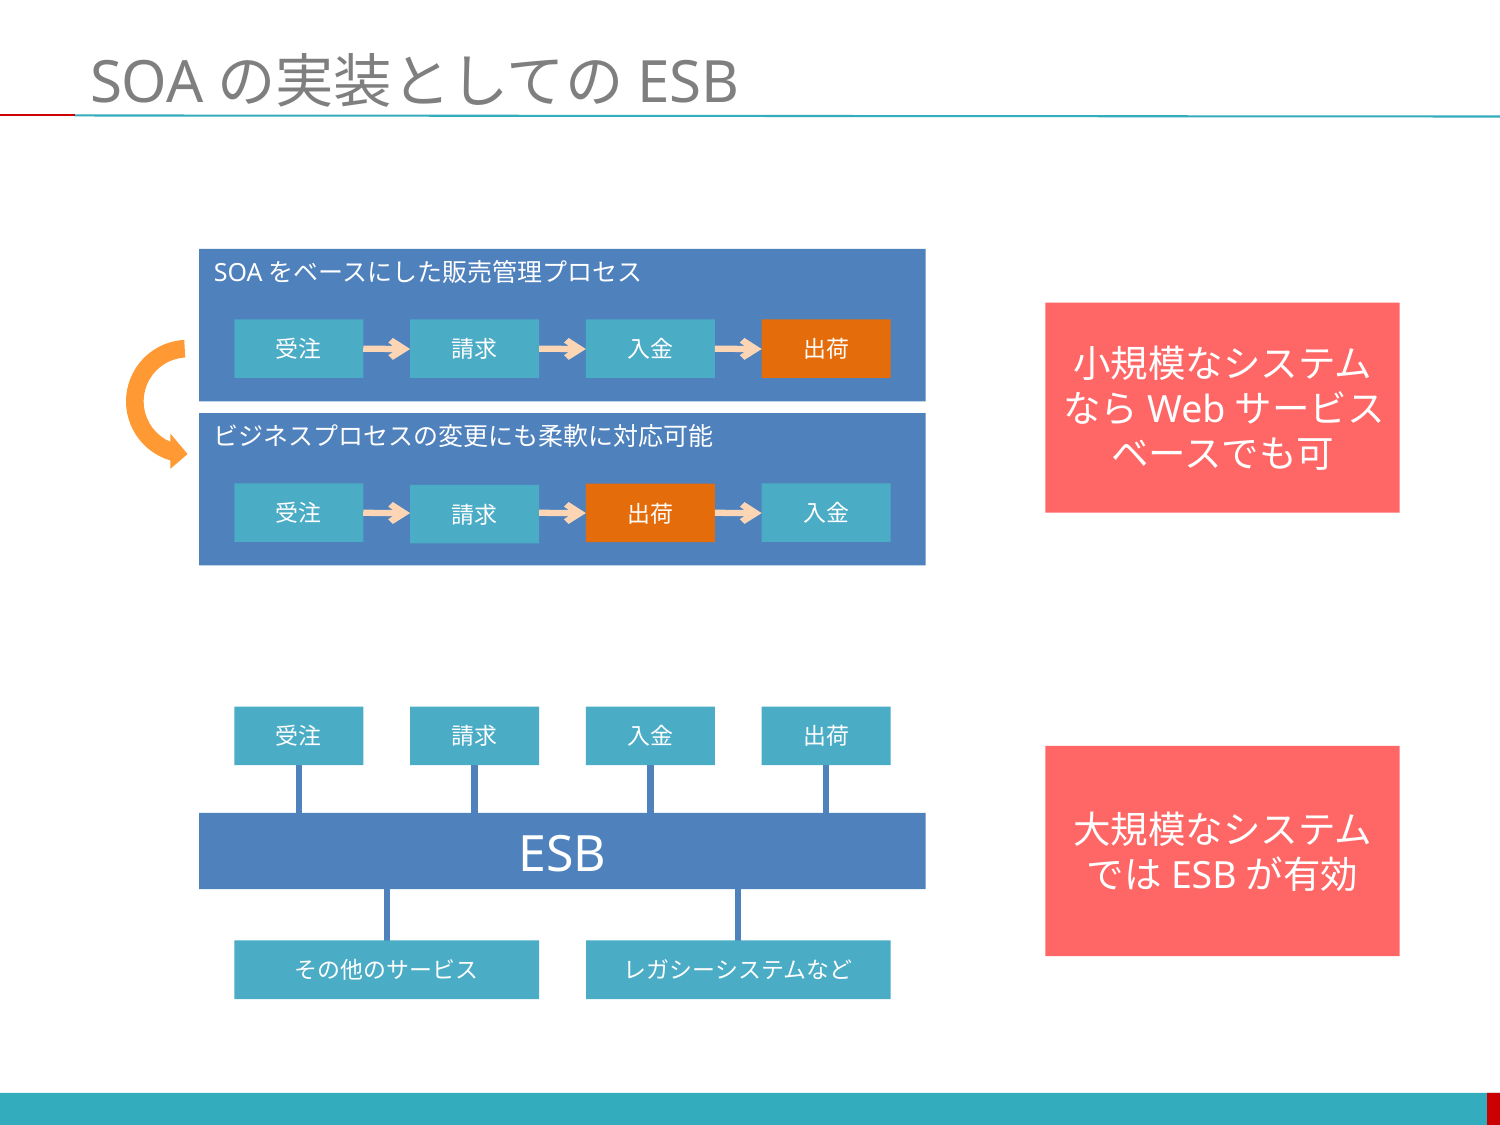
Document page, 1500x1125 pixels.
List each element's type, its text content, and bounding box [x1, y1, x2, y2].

text_box 入金 [585, 319, 715, 378]
text_box 大規模なシステムではESBが有効 [1045, 745, 1400, 957]
text_box [126, 339, 188, 469]
text_box 出荷 [761, 319, 891, 378]
text_box 受注 [234, 319, 364, 378]
text_box 小規模なシステムならWebサービスベースでも可 [1045, 302, 1400, 513]
text_box 請求 [410, 484, 540, 544]
text_box 請求 [410, 319, 540, 378]
text_box 入金 [761, 483, 891, 542]
text_box 受注 [234, 483, 364, 542]
title SOAの実装としてのESB [75, 45, 1500, 114]
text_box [198, 706, 926, 1000]
text_box SOAをベースにした販売管理プロセス [199, 248, 926, 402]
text_box 出荷 [585, 483, 715, 543]
text_box ビジネスプロセスの変更にも柔軟に対応可能 [199, 413, 926, 566]
